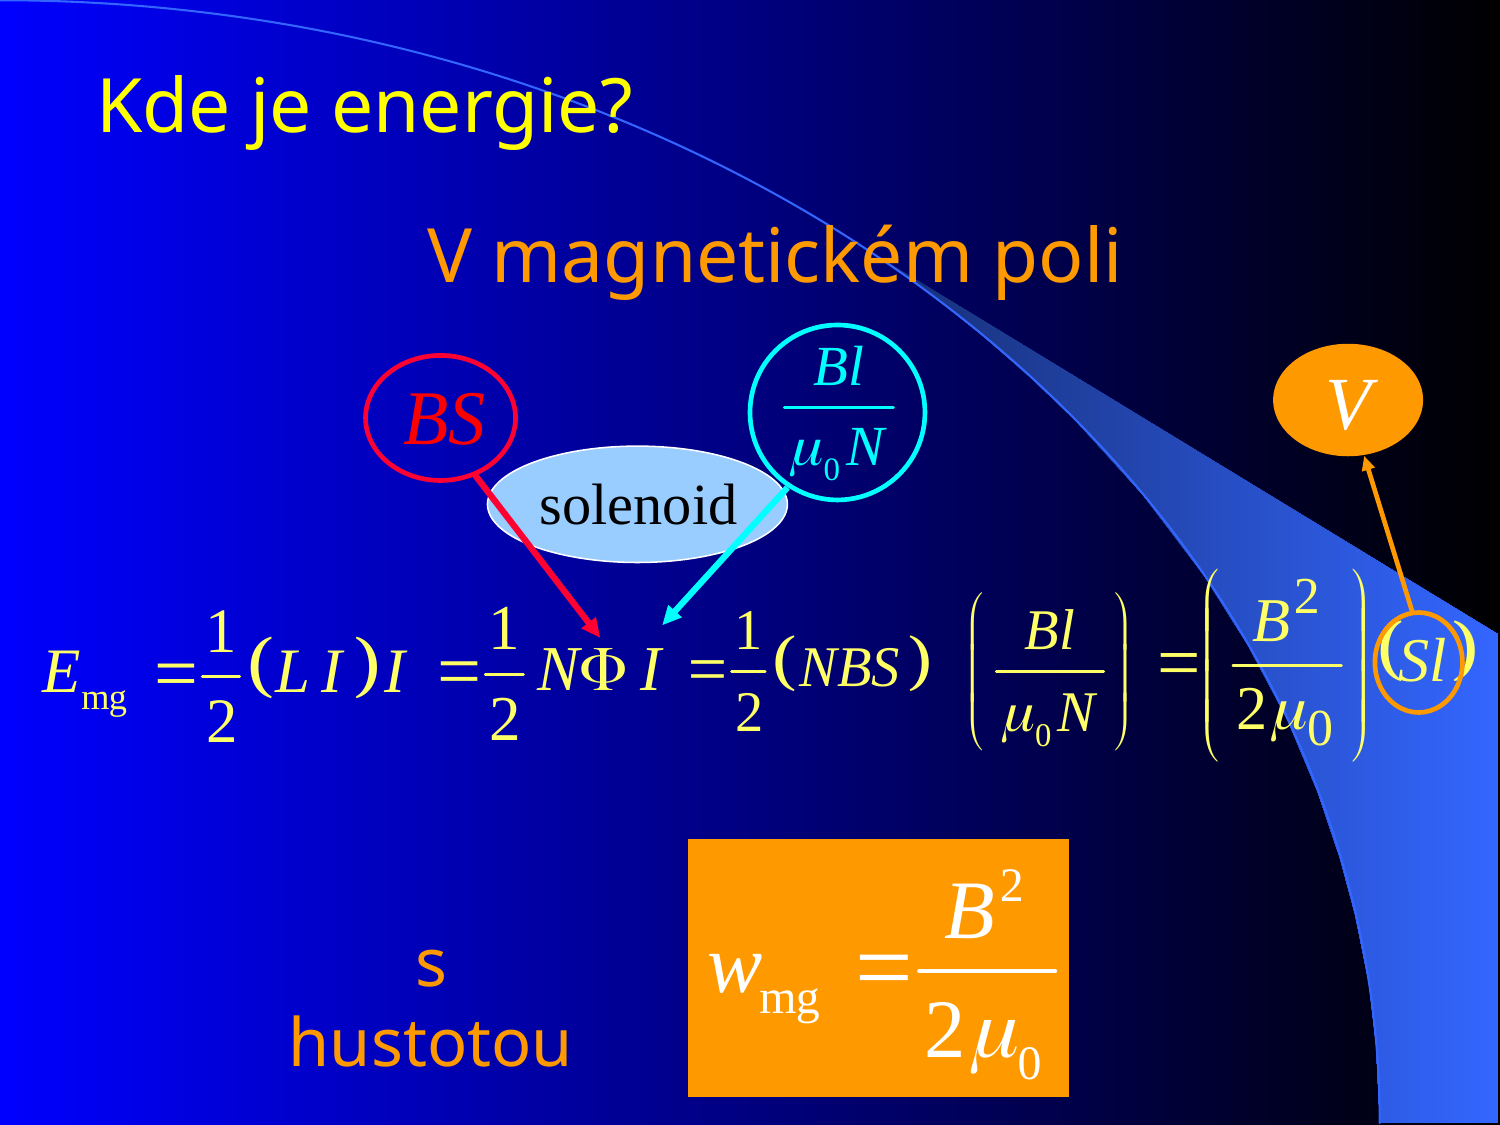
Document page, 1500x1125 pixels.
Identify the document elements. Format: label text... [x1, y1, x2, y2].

text_box Kde je energie? [81, 49, 750, 155]
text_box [365, 355, 516, 481]
text_box s hustotou [249, 912, 613, 1088]
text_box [690, 841, 1066, 1095]
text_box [424, 588, 676, 751]
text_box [674, 576, 1141, 763]
text_box V [1273, 343, 1424, 457]
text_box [29, 584, 420, 752]
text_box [487, 445, 788, 563]
text_box V magnetickém poli [412, 199, 1155, 305]
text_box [1144, 556, 1488, 771]
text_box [749, 324, 926, 501]
text_box [1362, 456, 1395, 554]
